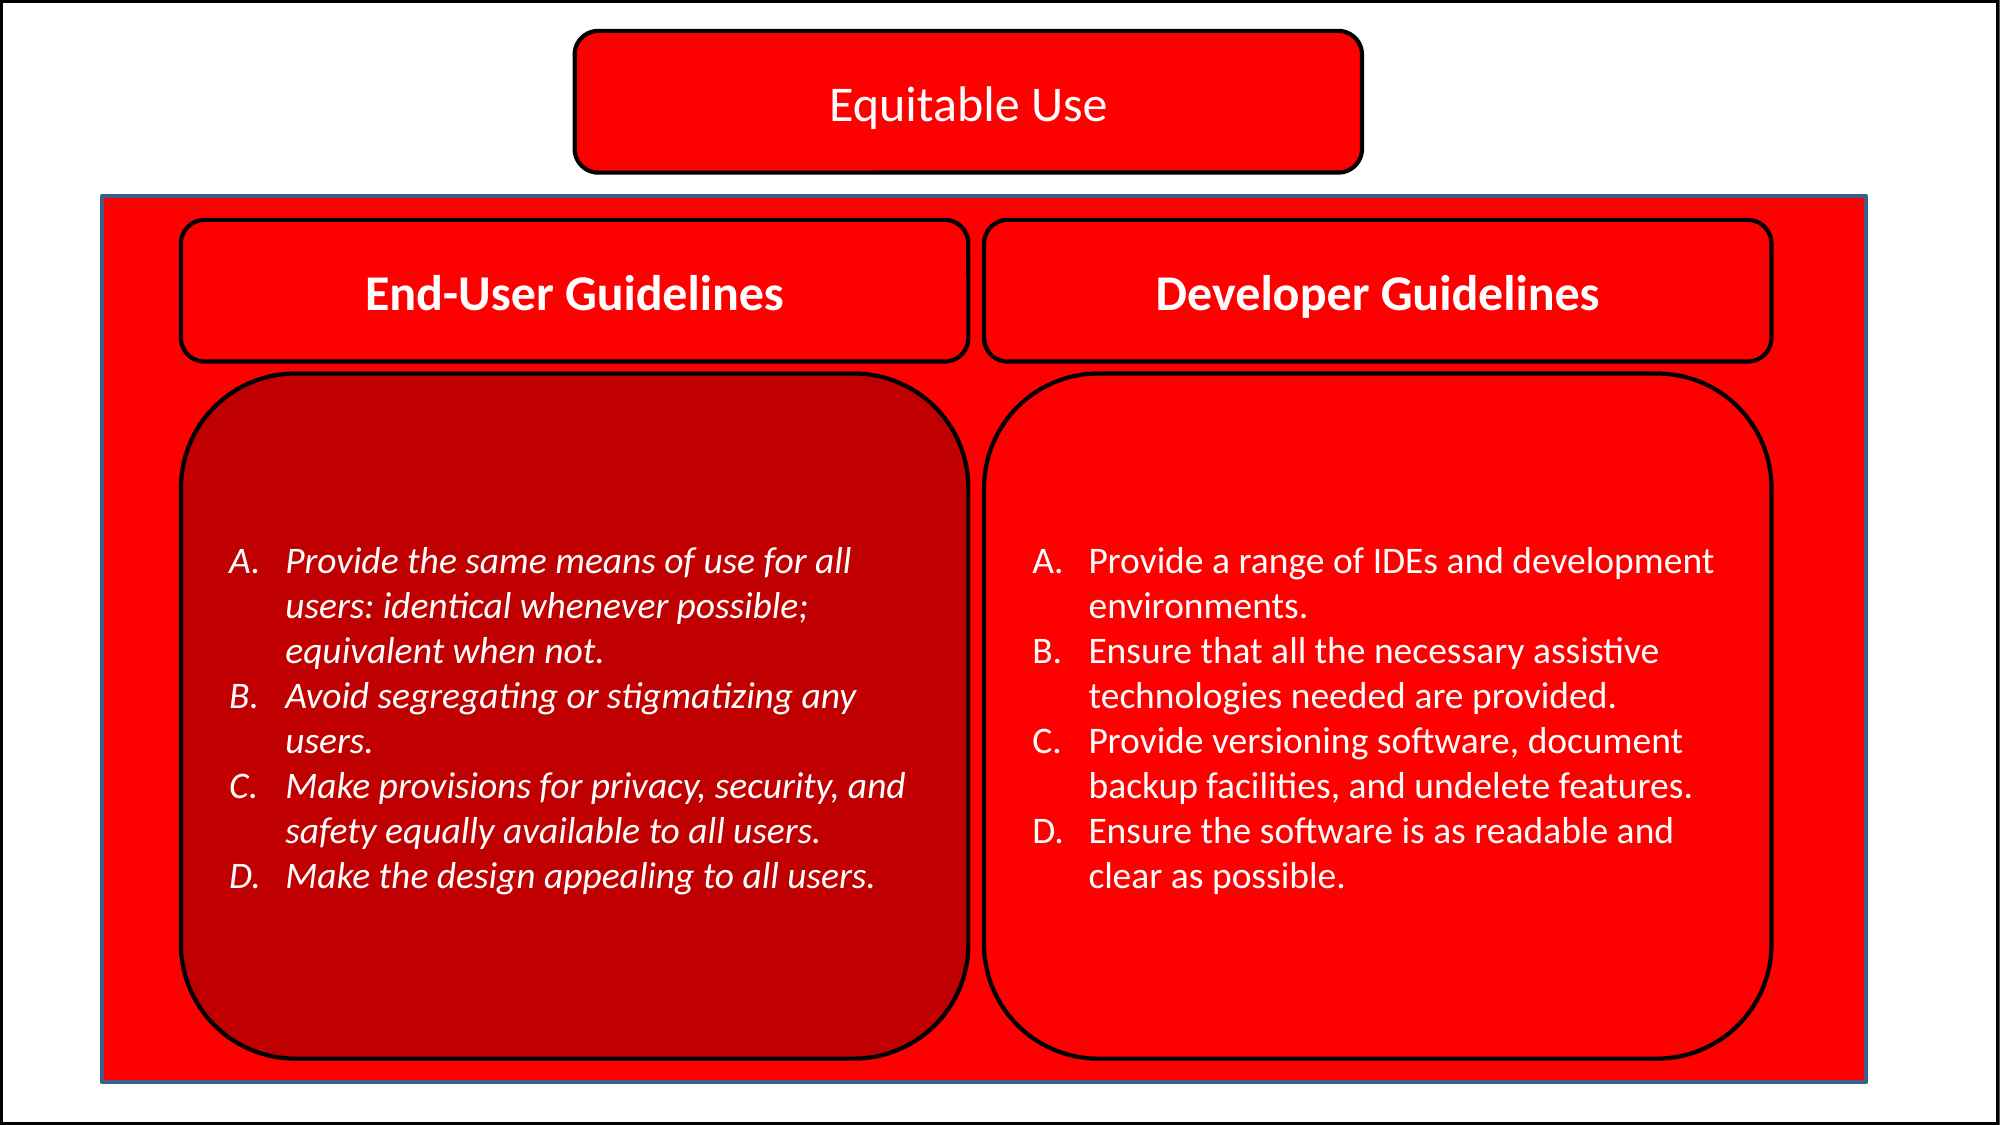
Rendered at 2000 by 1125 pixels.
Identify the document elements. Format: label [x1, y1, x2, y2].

text_box [0, 0, 2000, 1125]
